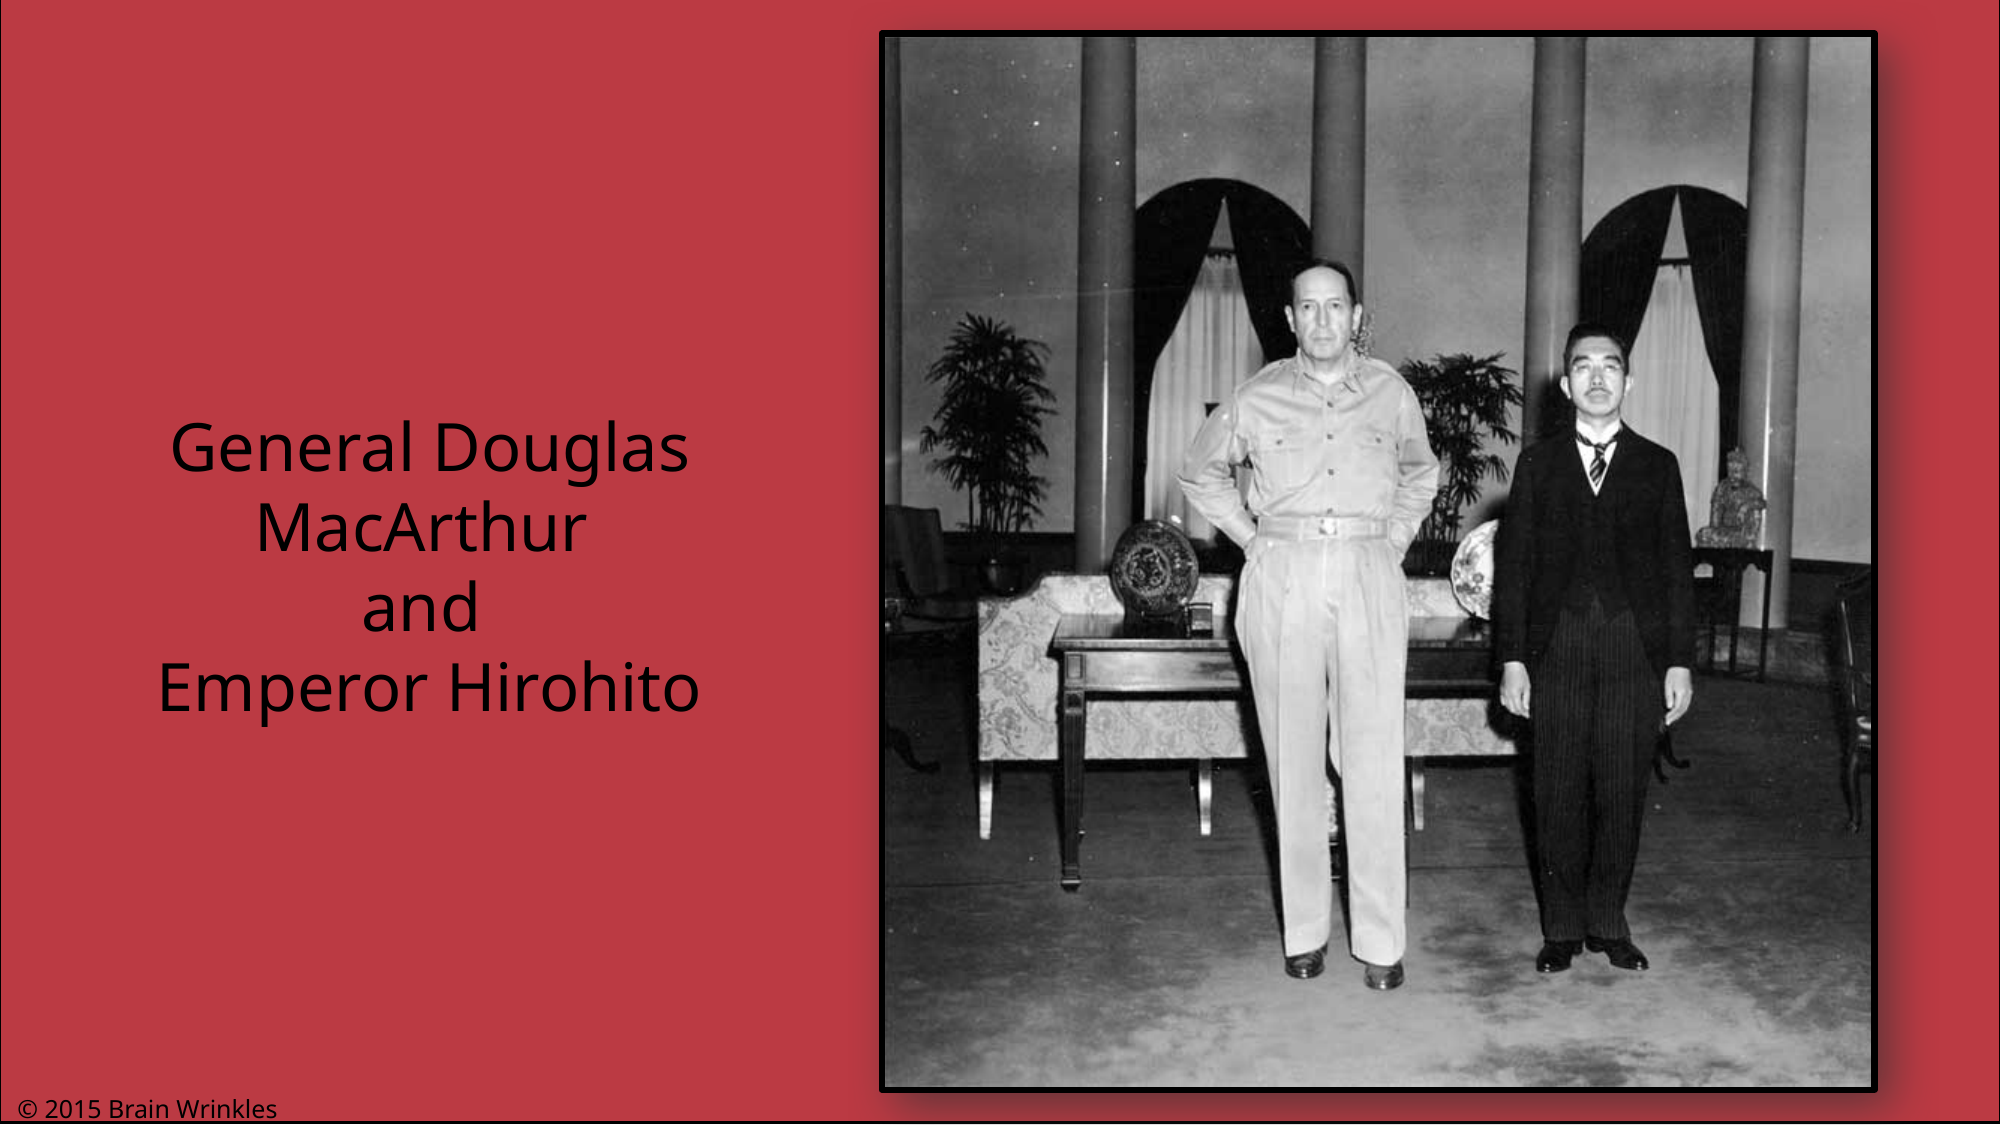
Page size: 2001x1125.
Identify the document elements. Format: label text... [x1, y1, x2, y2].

text_box [0, 0, 2000, 1124]
picture [884, 36, 1872, 1087]
text_box © 2015 Brain Wrinkles [2, 1086, 438, 1125]
text_box General Douglas MacArthur and Emperor Hirohito [2, 397, 858, 803]
